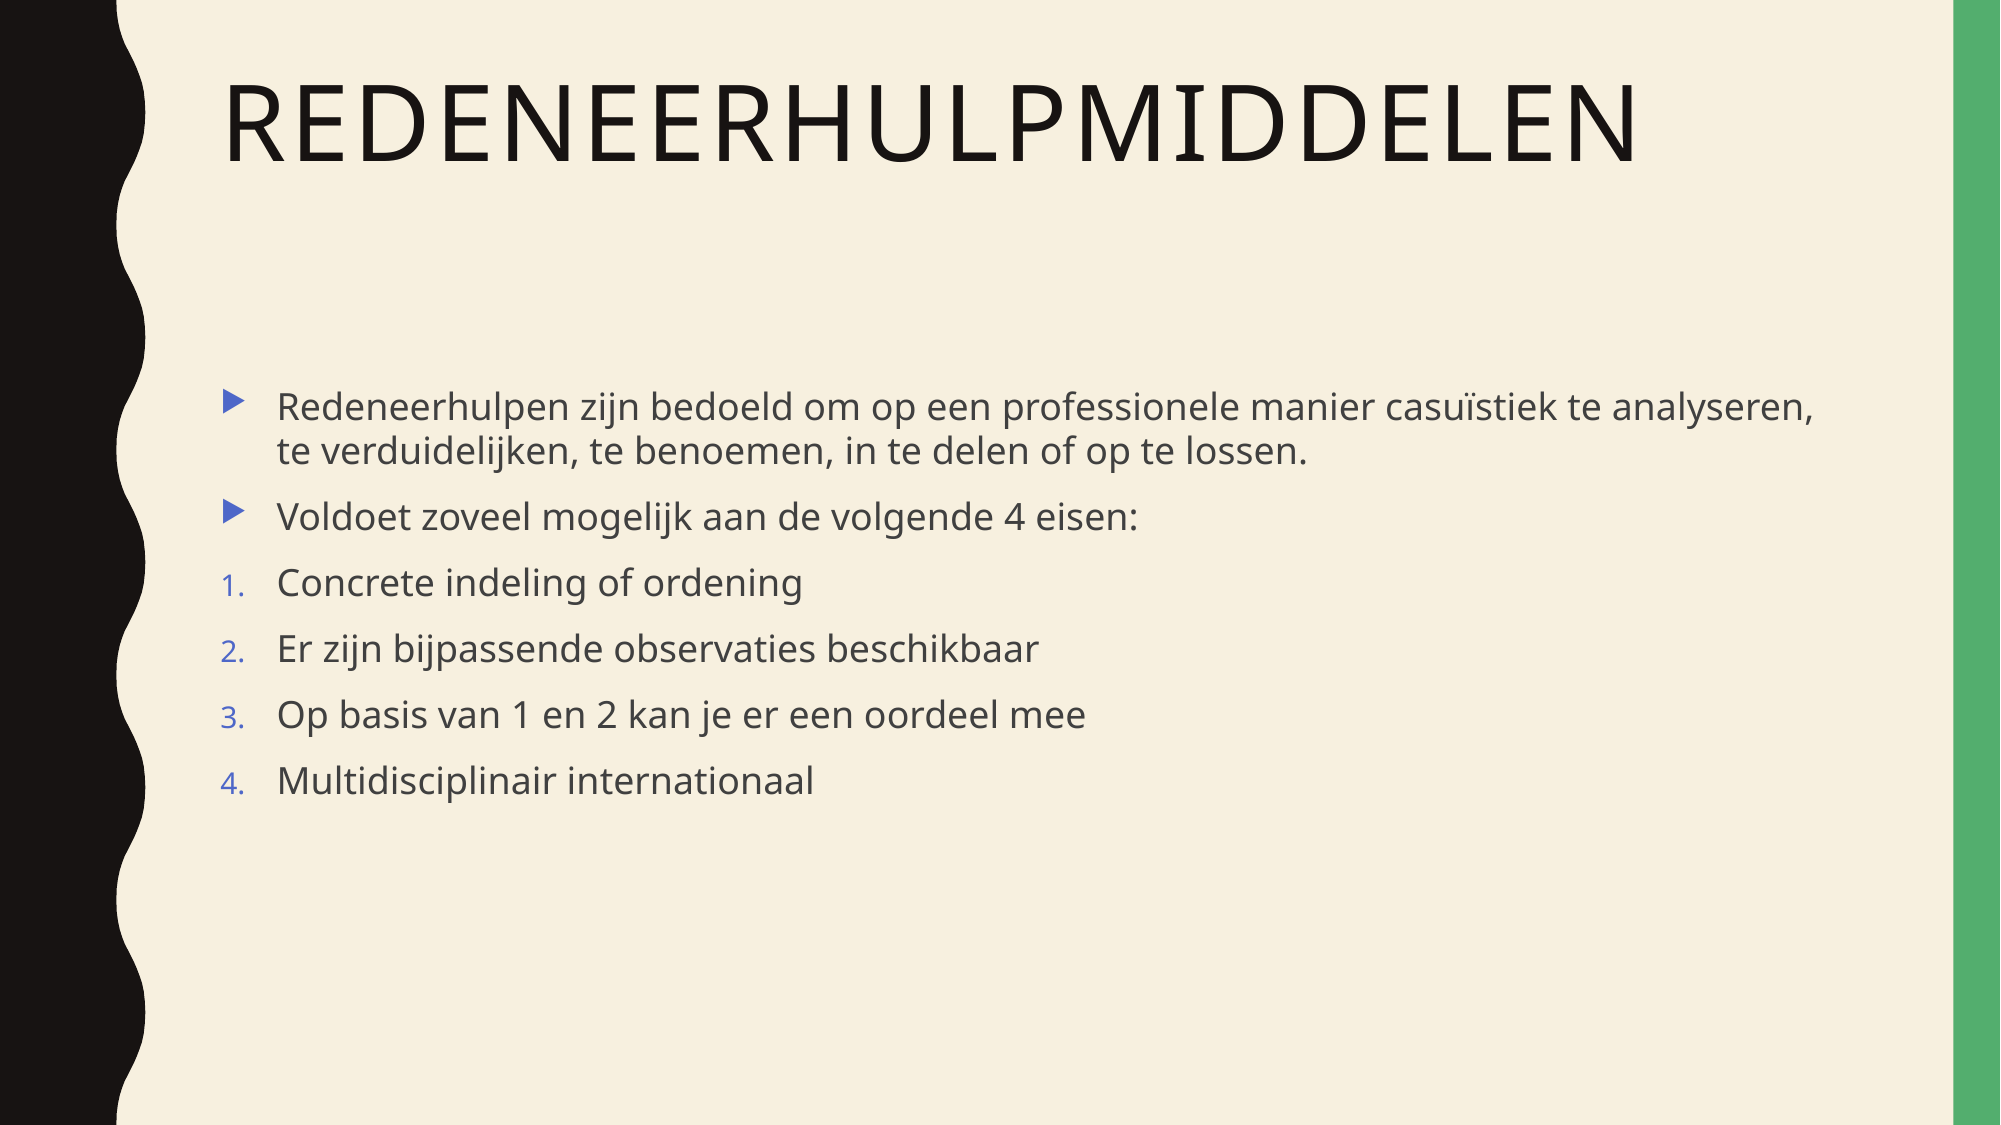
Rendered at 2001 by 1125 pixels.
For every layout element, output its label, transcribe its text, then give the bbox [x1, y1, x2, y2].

title Redeneerhulpmiddelen [205, 62, 1875, 308]
list Redeneerhulpen zijn bedoeld om op een professionele manier casuïstiek te analyseren, te verduidelijken, te benoemen, in te delen of op te lossen. Voldoet zoveel mogelijk aan de volgende 4 eisen: Concrete indeling of ordening Er zijn bijpassende observaties beschikbaar Op basis van 1 en 2 kan je er een oordeel mee Multidisciplinair internationaal [205, 375, 1875, 965]
